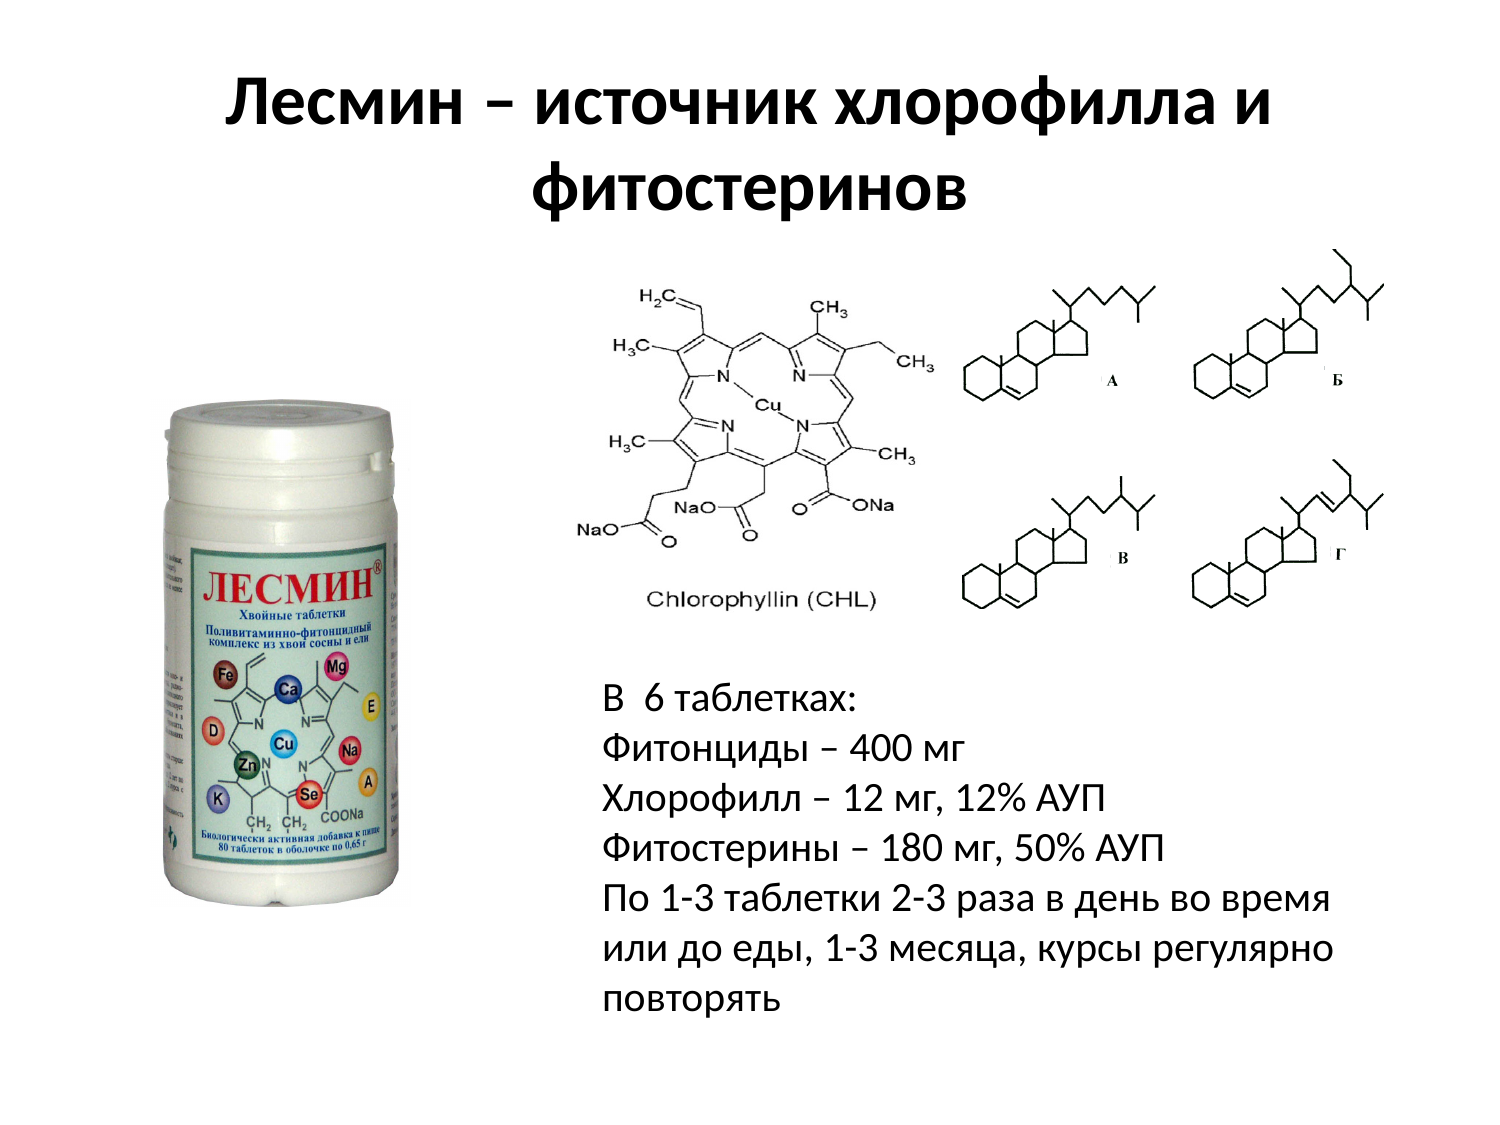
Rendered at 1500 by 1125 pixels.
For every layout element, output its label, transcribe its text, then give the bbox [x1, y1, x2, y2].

picture [962, 249, 1385, 609]
title Лесмин – источник хлорофилла и фитостеринов [74, 44, 1426, 233]
picture [574, 287, 938, 613]
picture [149, 399, 412, 907]
text_box В 6 таблетках: Фитонциды – 400 мг Хлорофилл – 12 мг, 12% АУП Фитостерины – 180 мг, 50% АУП По 1-3 таблетки 2-3 раза в день во время или до еды, 1-3 месяца, курсы регулярно повторять [587, 662, 1413, 1078]
